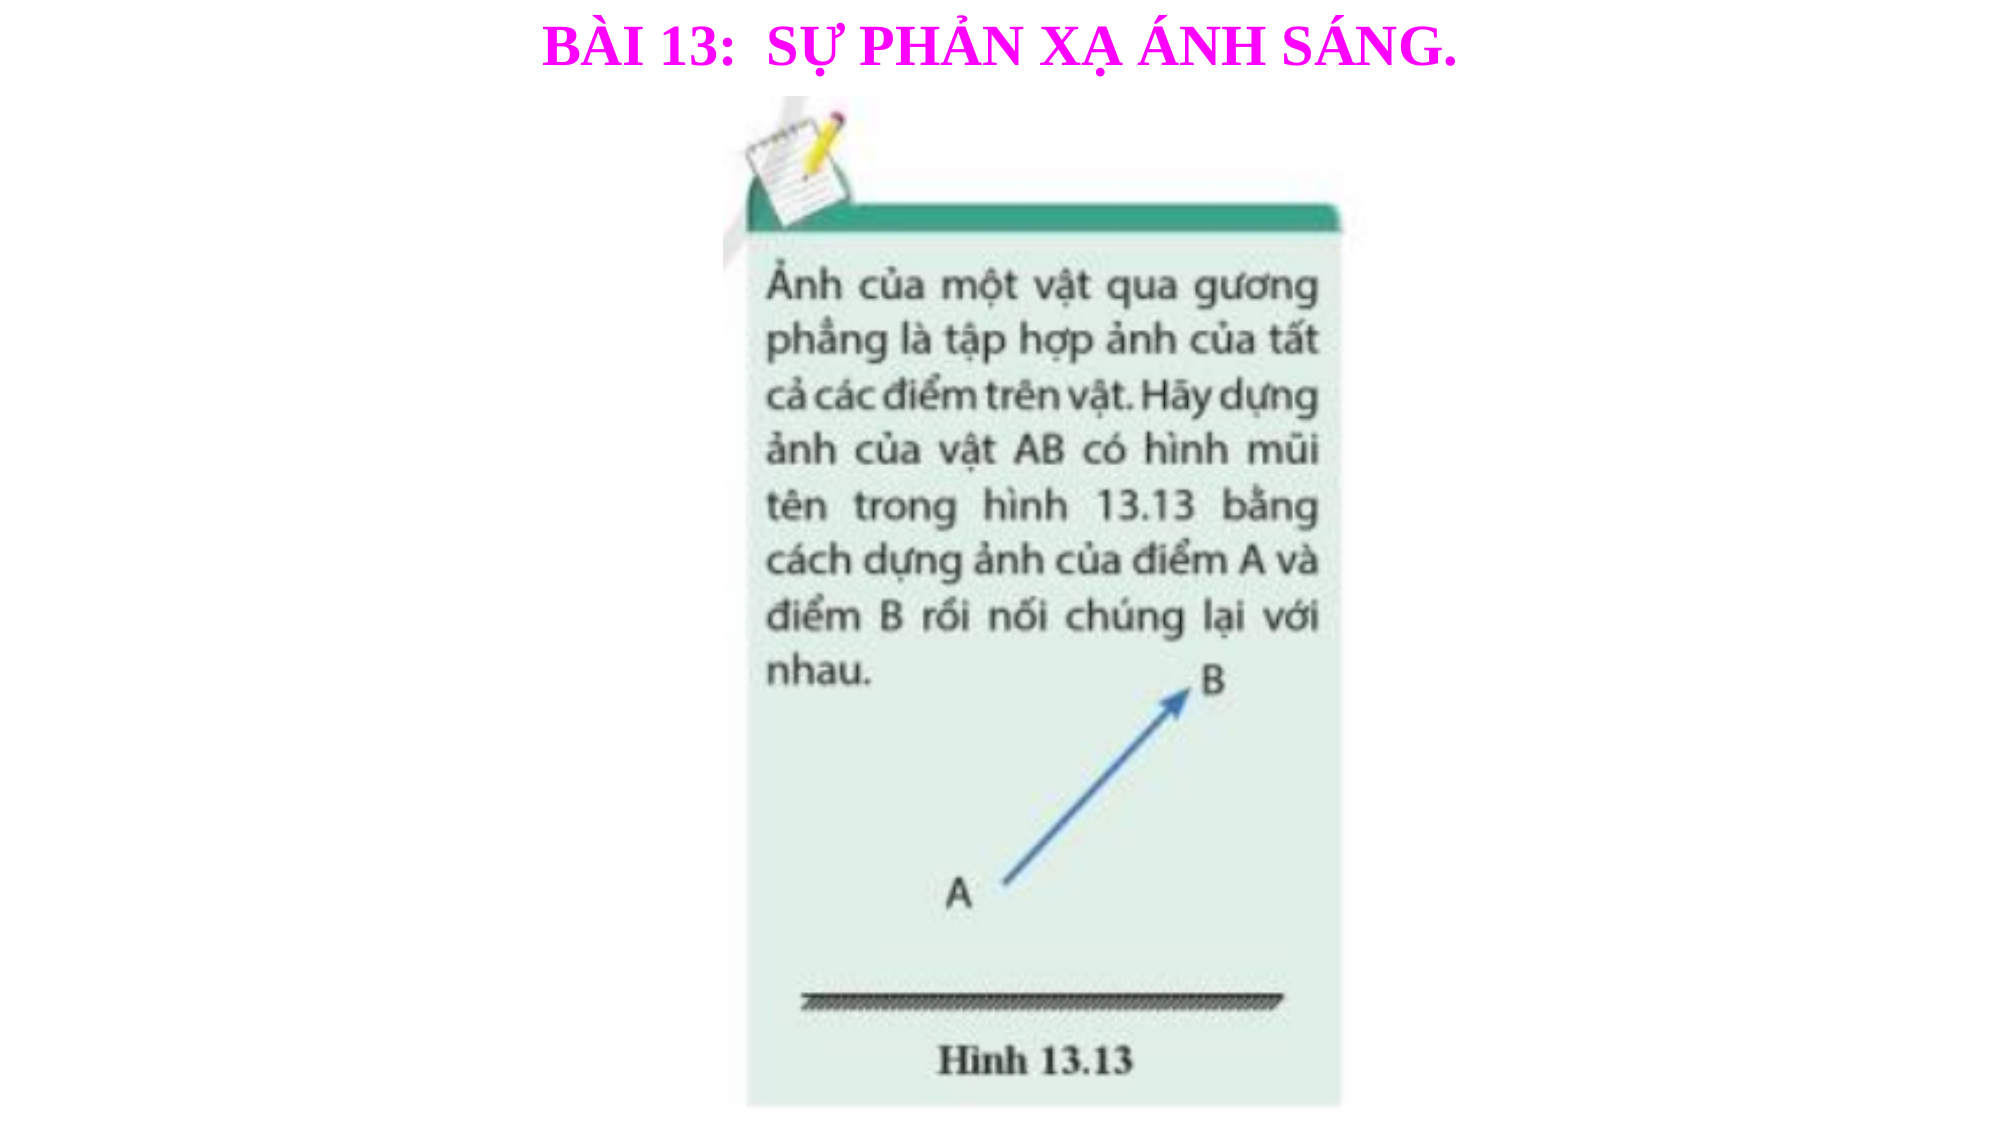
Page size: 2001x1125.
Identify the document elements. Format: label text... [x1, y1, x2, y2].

picture [723, 96, 1374, 1125]
text_box BÀI 13: SỰ PHẢN XẠ ÁNH SÁNG. [0, 0, 2000, 85]
